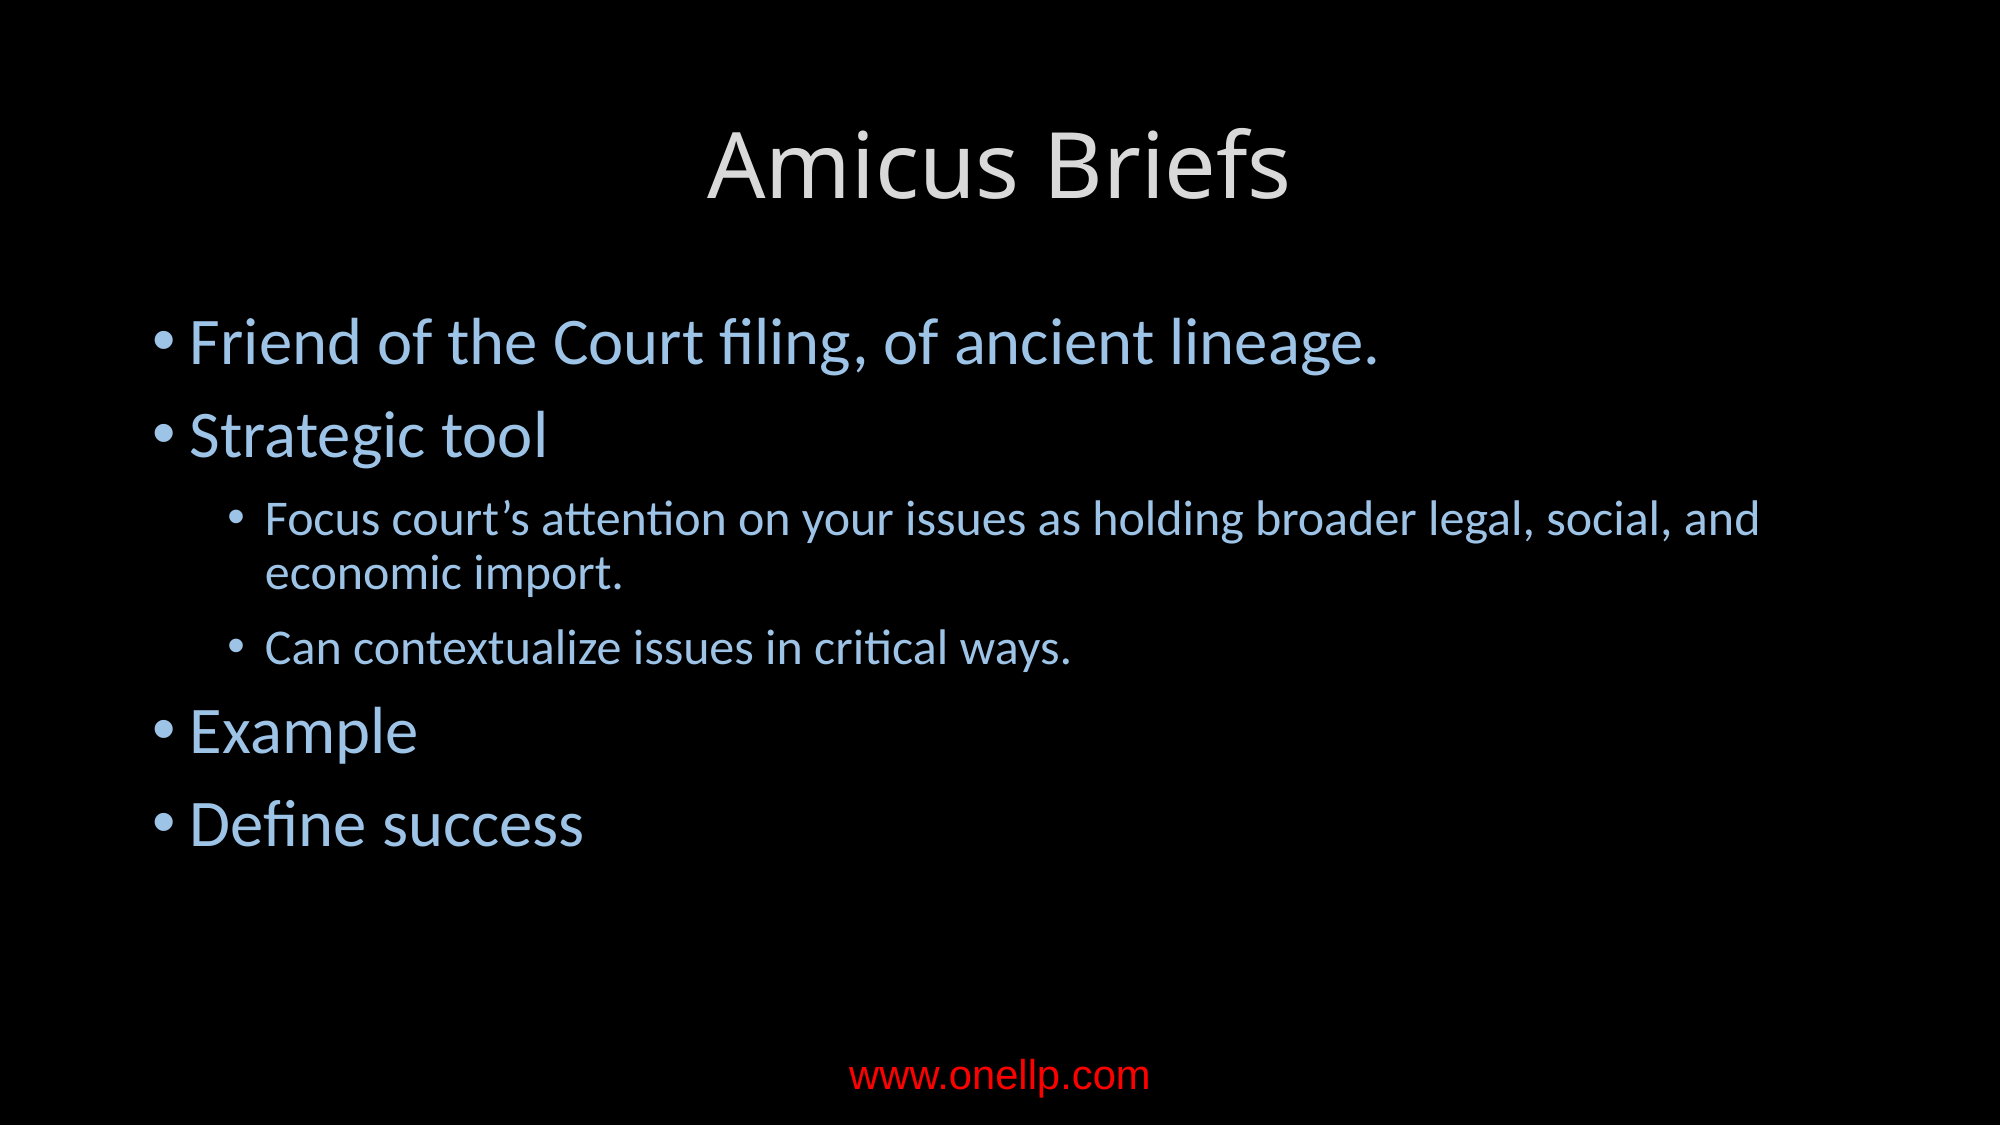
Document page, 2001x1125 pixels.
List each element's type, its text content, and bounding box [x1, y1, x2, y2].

title Amicus Briefs [137, 59, 1863, 278]
footer www.onellp.com [662, 1042, 1338, 1103]
list Friend of the Court filing, of ancient lineage. Strategic tool Focus court’s attention on your issues as holding broader legal, social, and economic import. Can contextualize issues in critical ways. Example Define success [137, 299, 1863, 1014]
